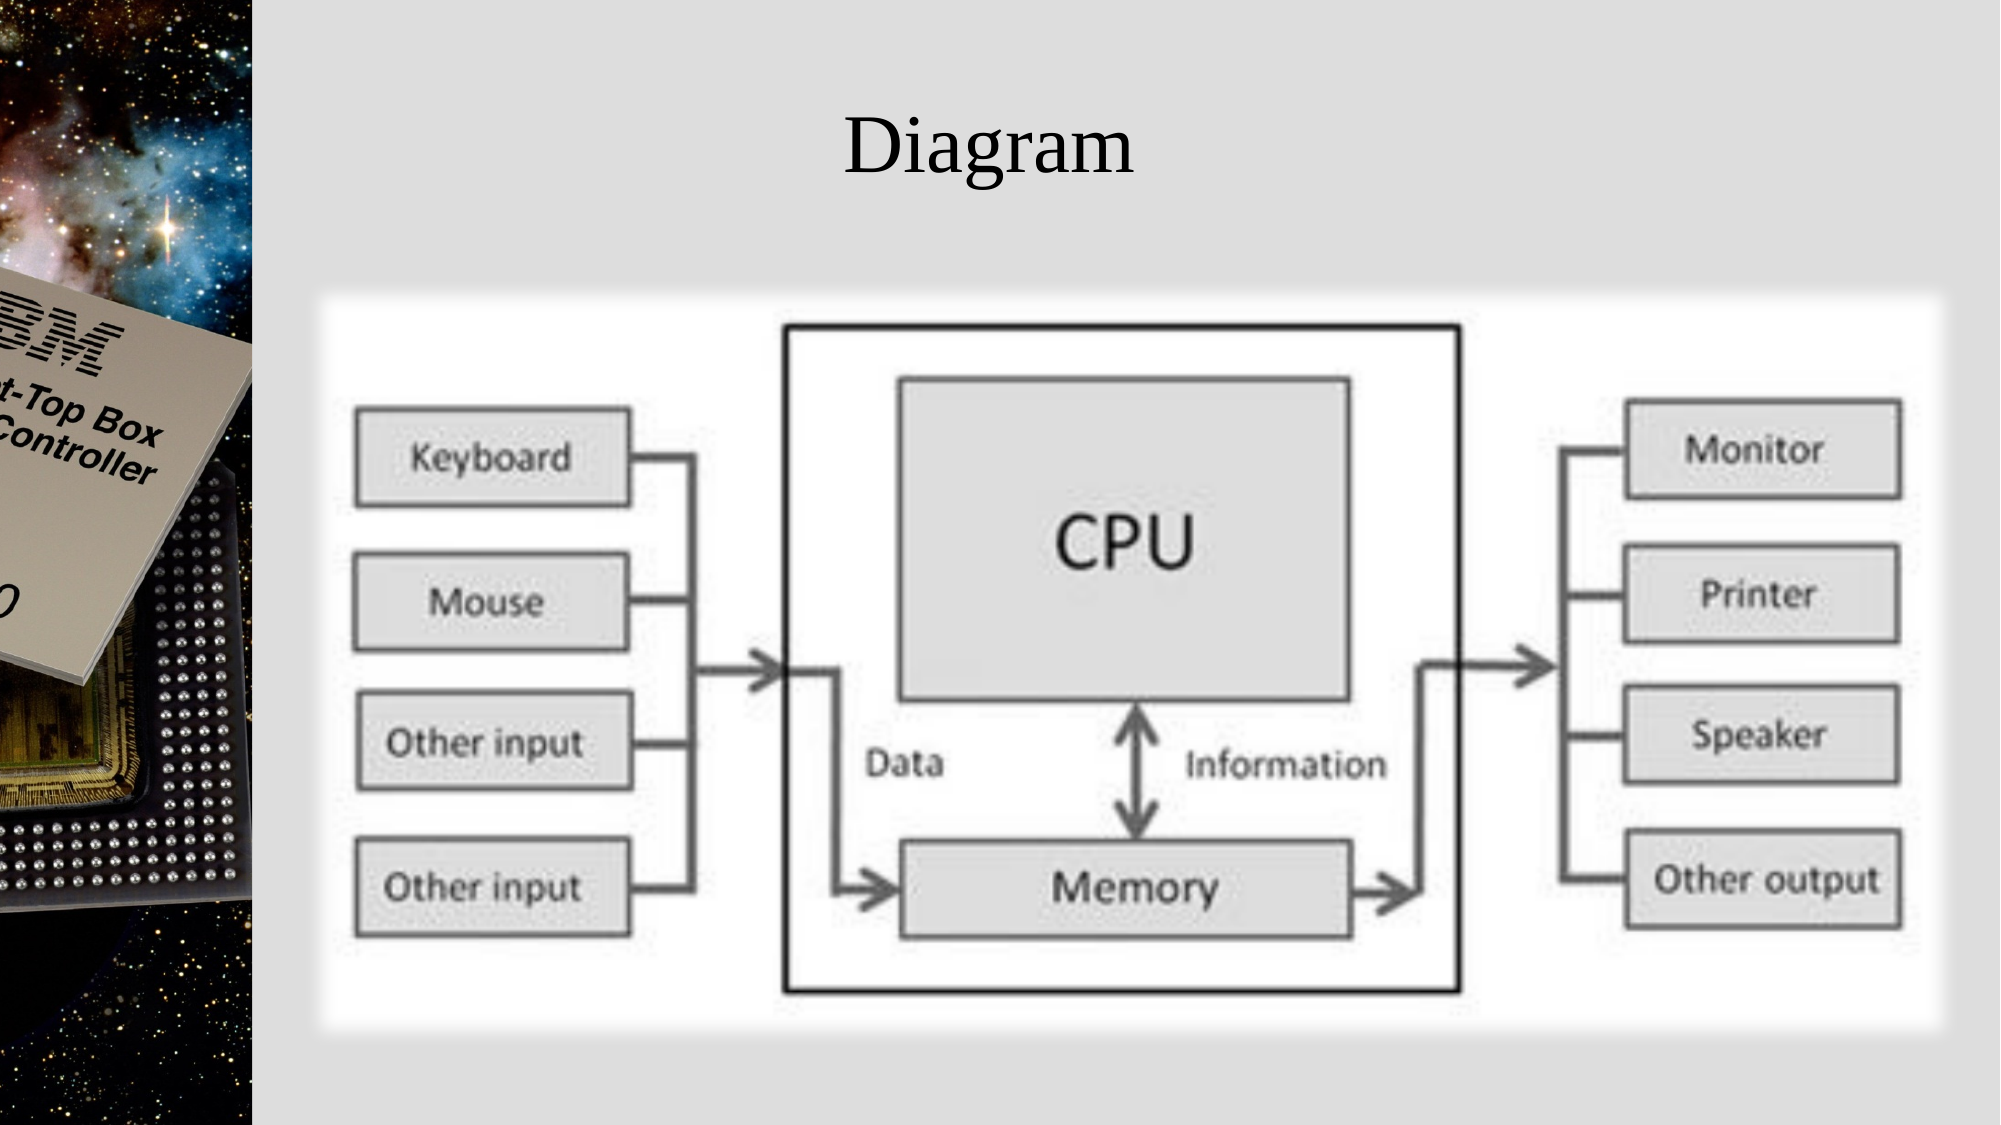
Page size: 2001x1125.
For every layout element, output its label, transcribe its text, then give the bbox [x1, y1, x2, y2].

picture [0, 0, 253, 1125]
title Diagram [99, 45, 1900, 233]
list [303, 280, 1957, 1045]
